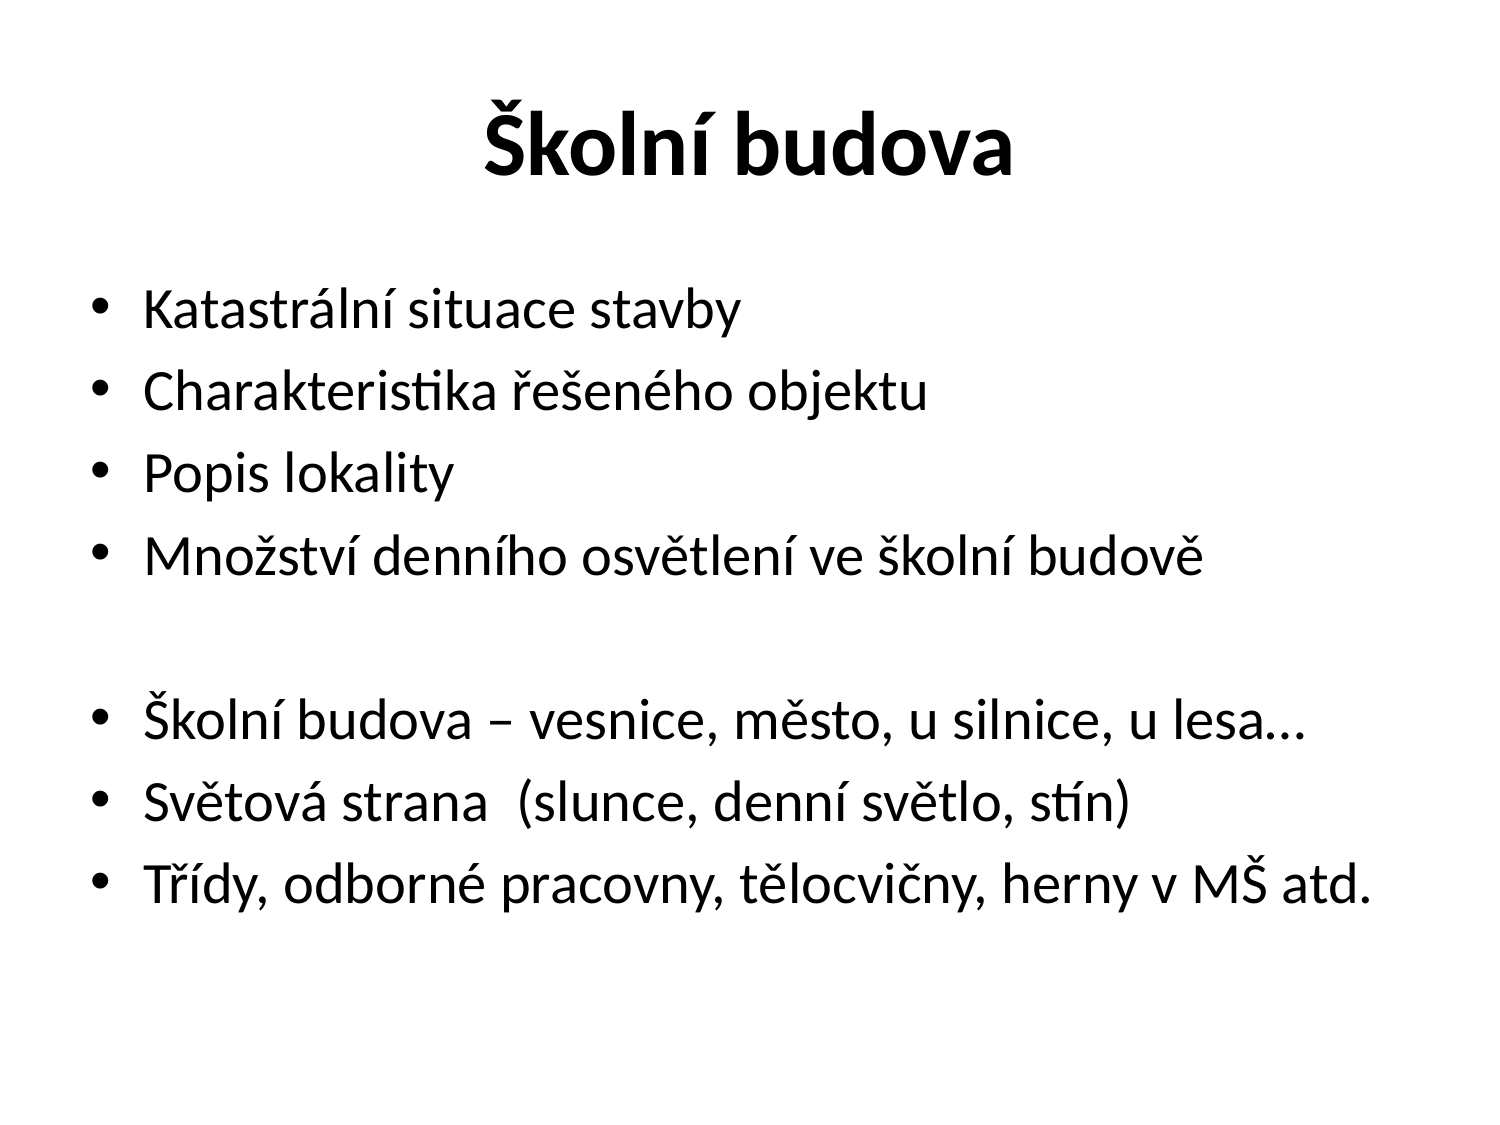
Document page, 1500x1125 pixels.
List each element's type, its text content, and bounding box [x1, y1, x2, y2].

list Katastrální situace stavby Charakteristika řešeného objektu Popis lokality Množství denního osvětlení ve školní budově Školní budova – vesnice, město, u silnice, u lesa… Světová strana (slunce, denní světlo, stín) Třídy, odborné pracovny, tělocvičny, herny v MŠ atd. [75, 262, 1425, 1005]
title Školní budova [75, 45, 1425, 233]
